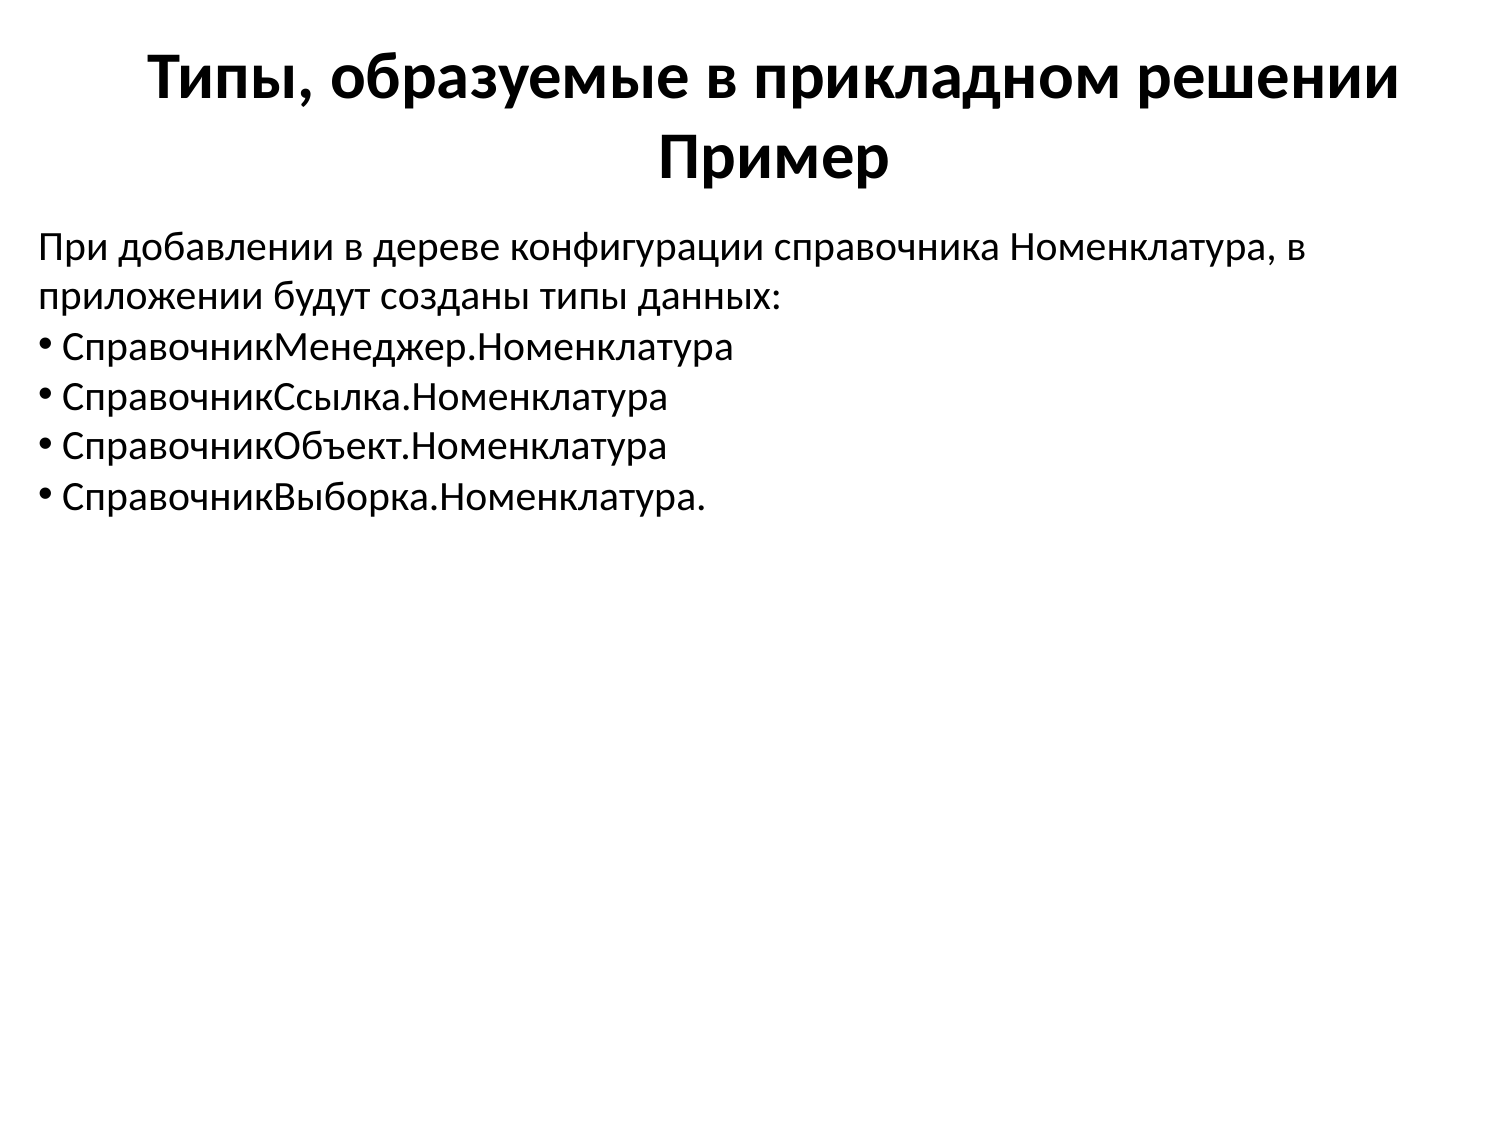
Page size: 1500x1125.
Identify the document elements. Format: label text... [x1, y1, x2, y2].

text_box При добавлении в дереве конфигурации справочника Номенклатура, в приложении будут созданы типы данных: СправочникМенеджер.Номенклатура СправочникСсылка.Номенклатура СправочникОбъект.Номенклатура СправочникВыборка.Номенклатура. [23, 210, 1454, 626]
text_box Типы, образуемые в прикладном решении Пример [108, 24, 1442, 200]
